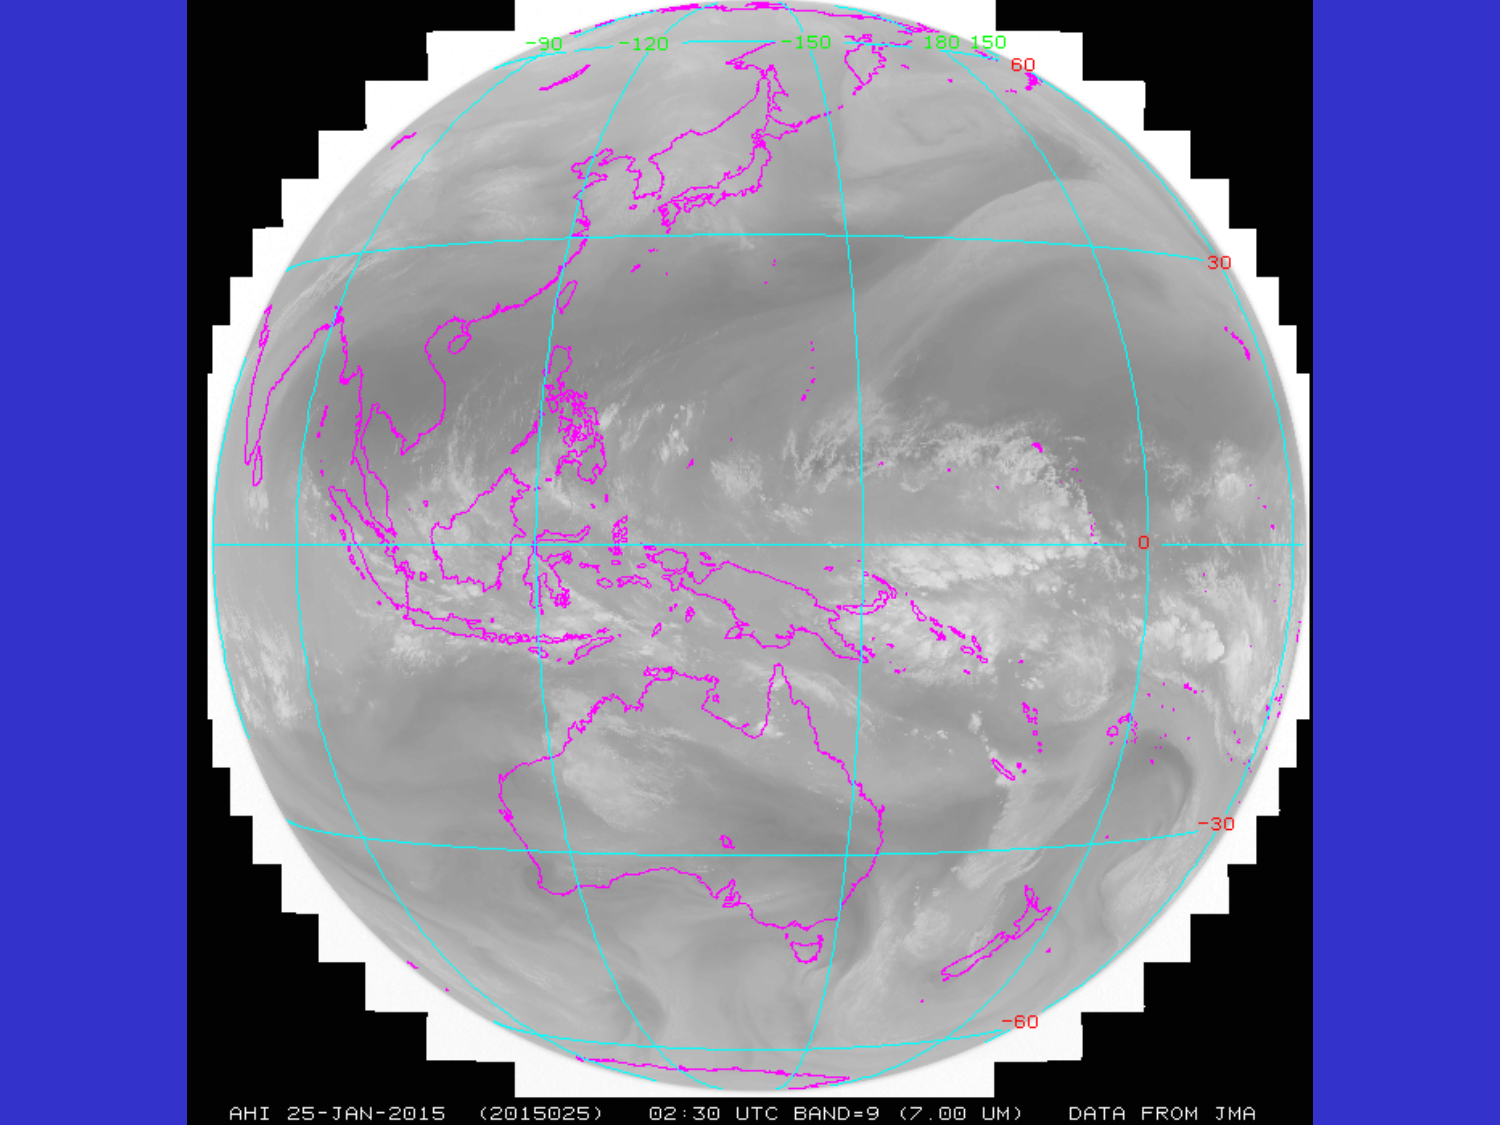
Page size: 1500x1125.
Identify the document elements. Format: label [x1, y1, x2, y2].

picture [187, 0, 1313, 1125]
